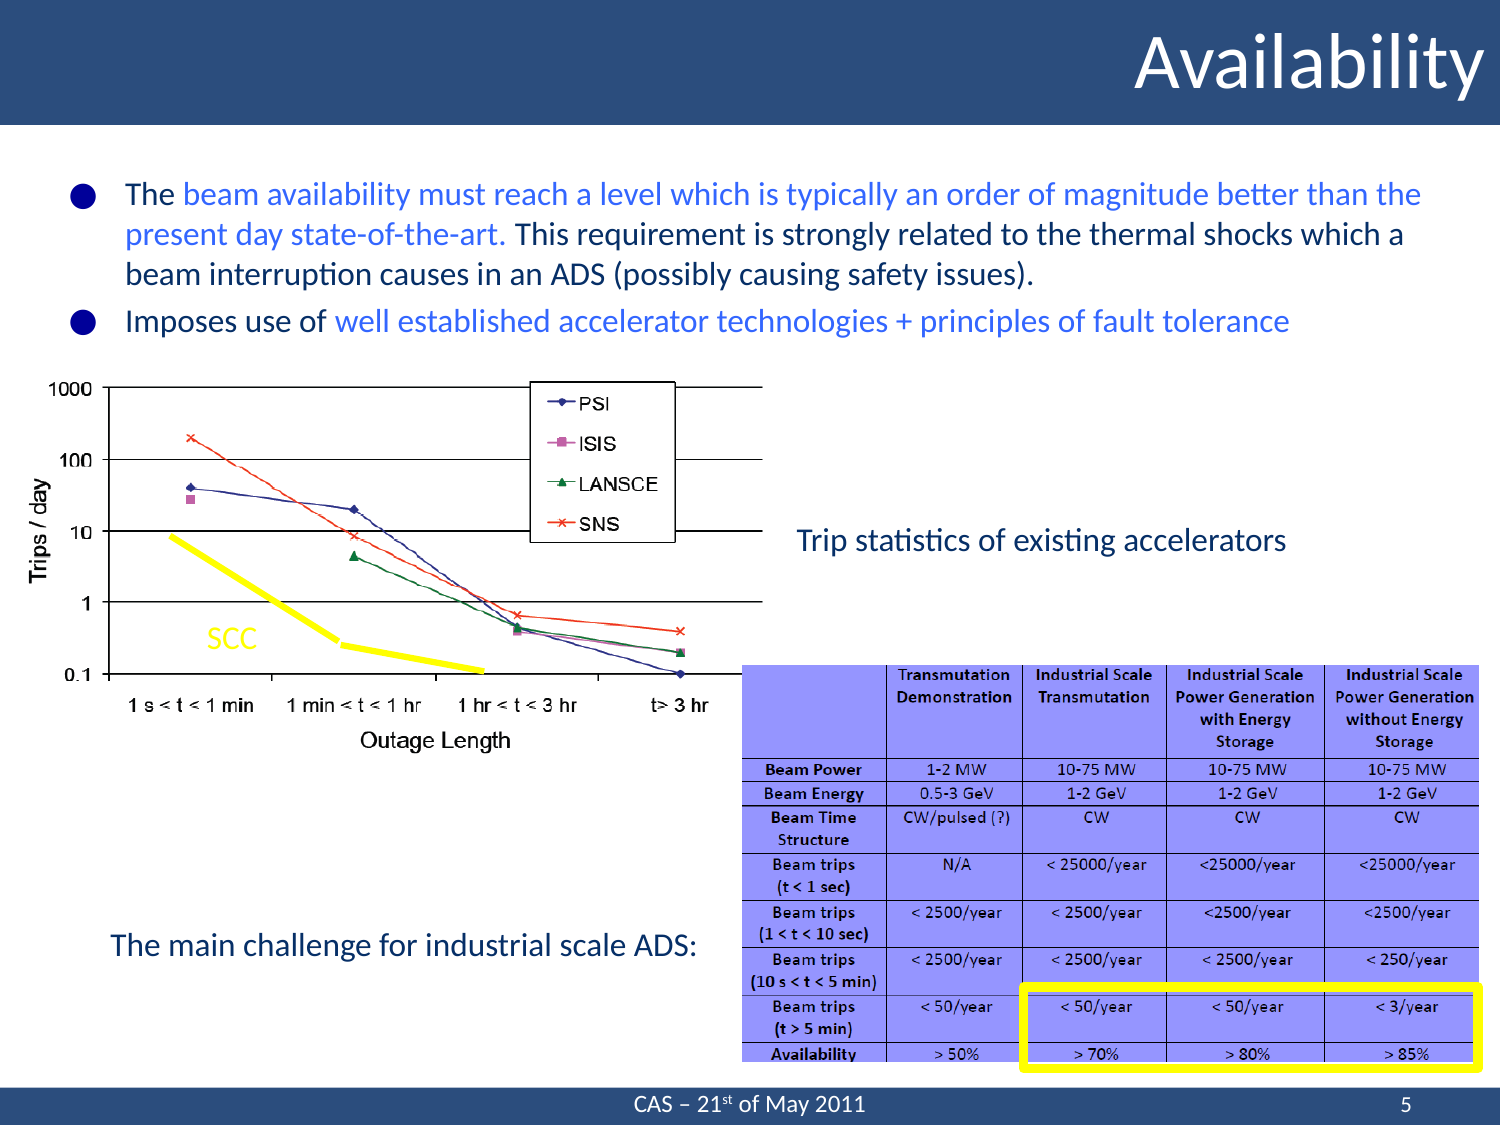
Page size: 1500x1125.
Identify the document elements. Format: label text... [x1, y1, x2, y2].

list The beam availability must reach a level which is typically an order of magnitude better than the present day state-of-the-art. This requirement is strongly related to the thermal shocks which a beam interruption causes in an ADS (possibly causing safety issues). Imposes use of well established accelerator technologies + principles of fault tolerance [53, 767, 1459, 1077]
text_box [169, 535, 339, 642]
title Availability [124, 0, 1500, 126]
list The beam availability must reach a level which is typically an order of magnitude better than the present day state-of-the-art. This requirement is strongly related to the thermal shocks which a beam interruption causes in an ADS (possibly causing safety issues). Imposes use of well established accelerator technologies + principles of fault tolerance [53, 164, 1459, 664]
slide_number 5 [1312, 1087, 1500, 1125]
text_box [340, 644, 485, 672]
text_box Trip statistics of existing accelerators [784, 511, 1303, 566]
picture [24, 376, 1479, 1062]
text_box The main challenge for industrial scale ADS: [95, 915, 714, 971]
